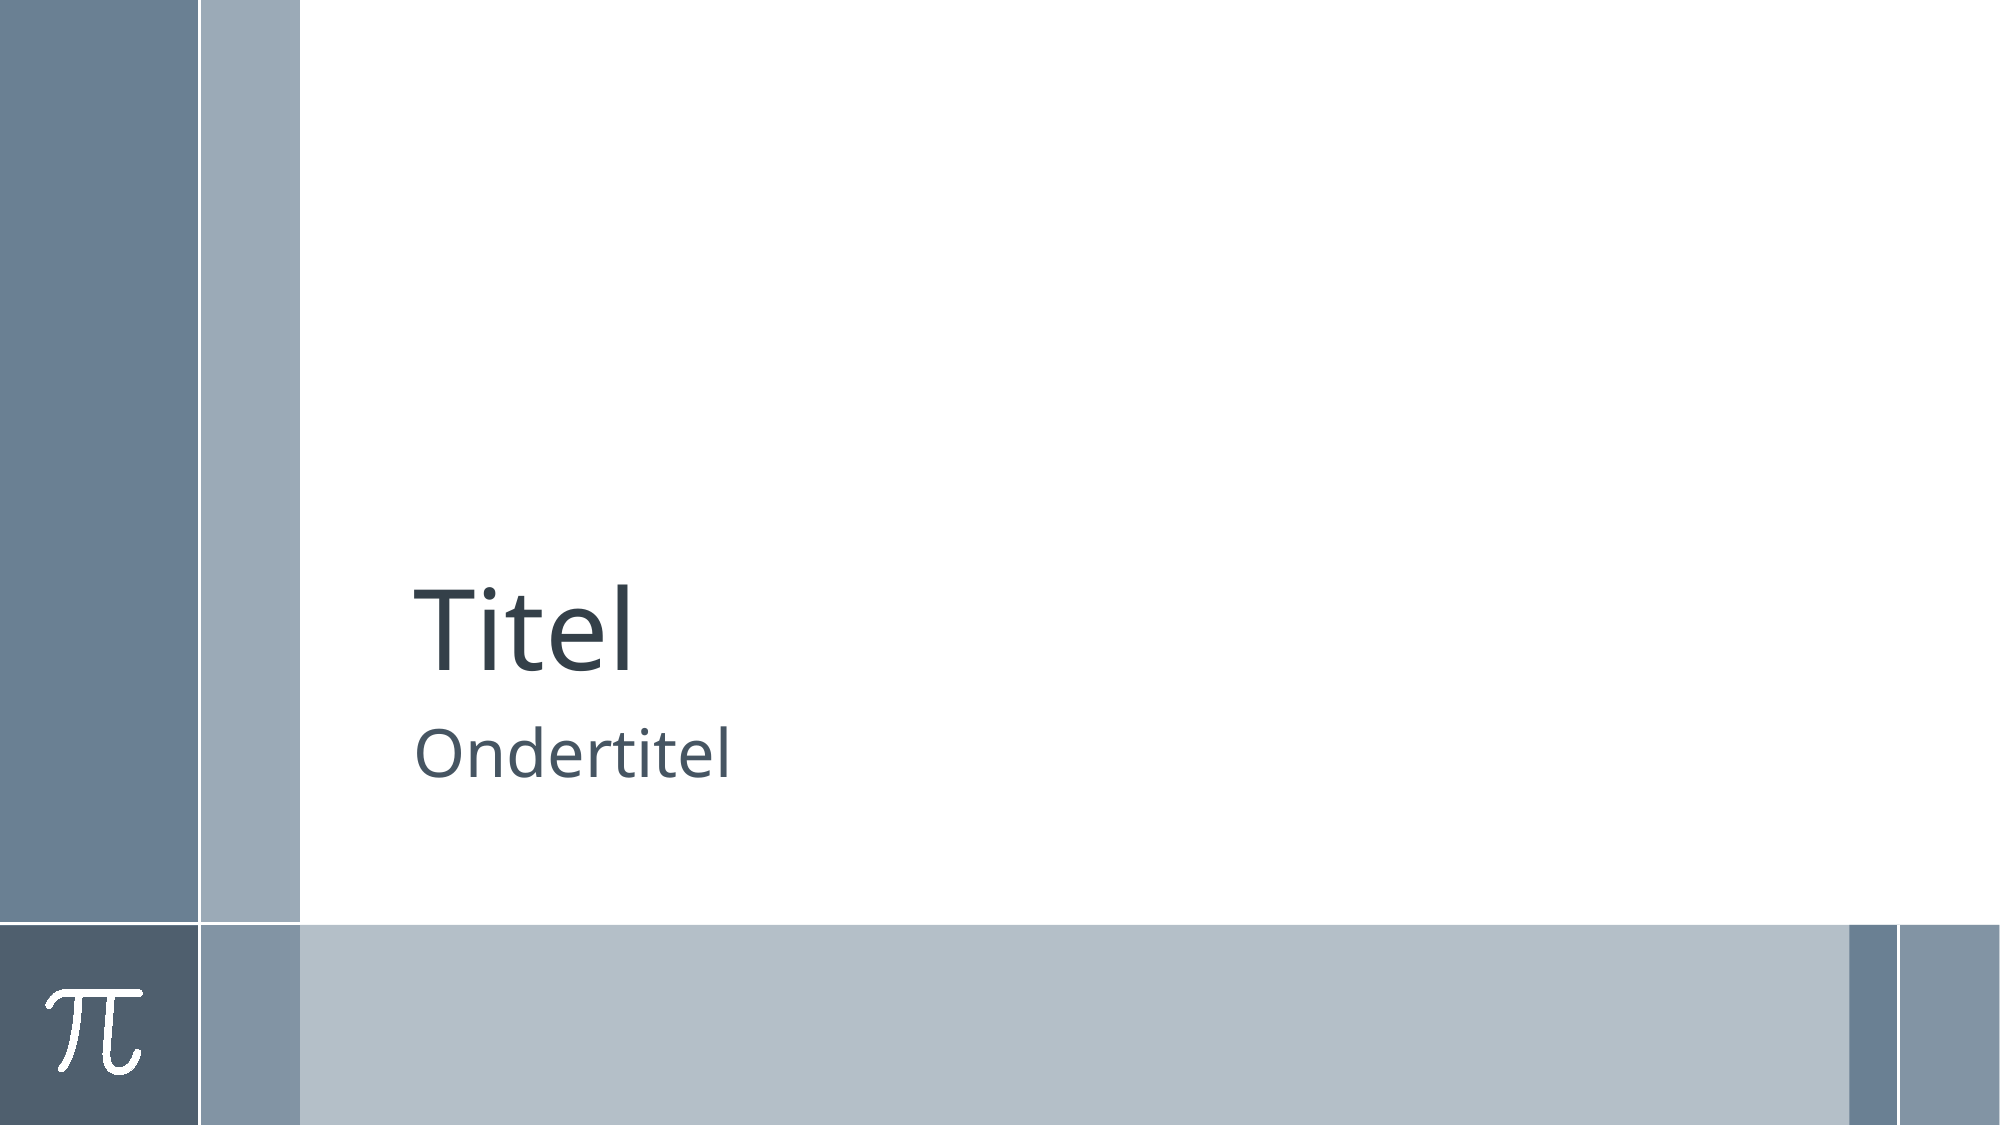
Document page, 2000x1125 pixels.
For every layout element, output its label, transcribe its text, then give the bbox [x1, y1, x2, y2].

subtitle Ondertitel [398, 712, 1632, 896]
title Titel [398, 262, 1765, 703]
